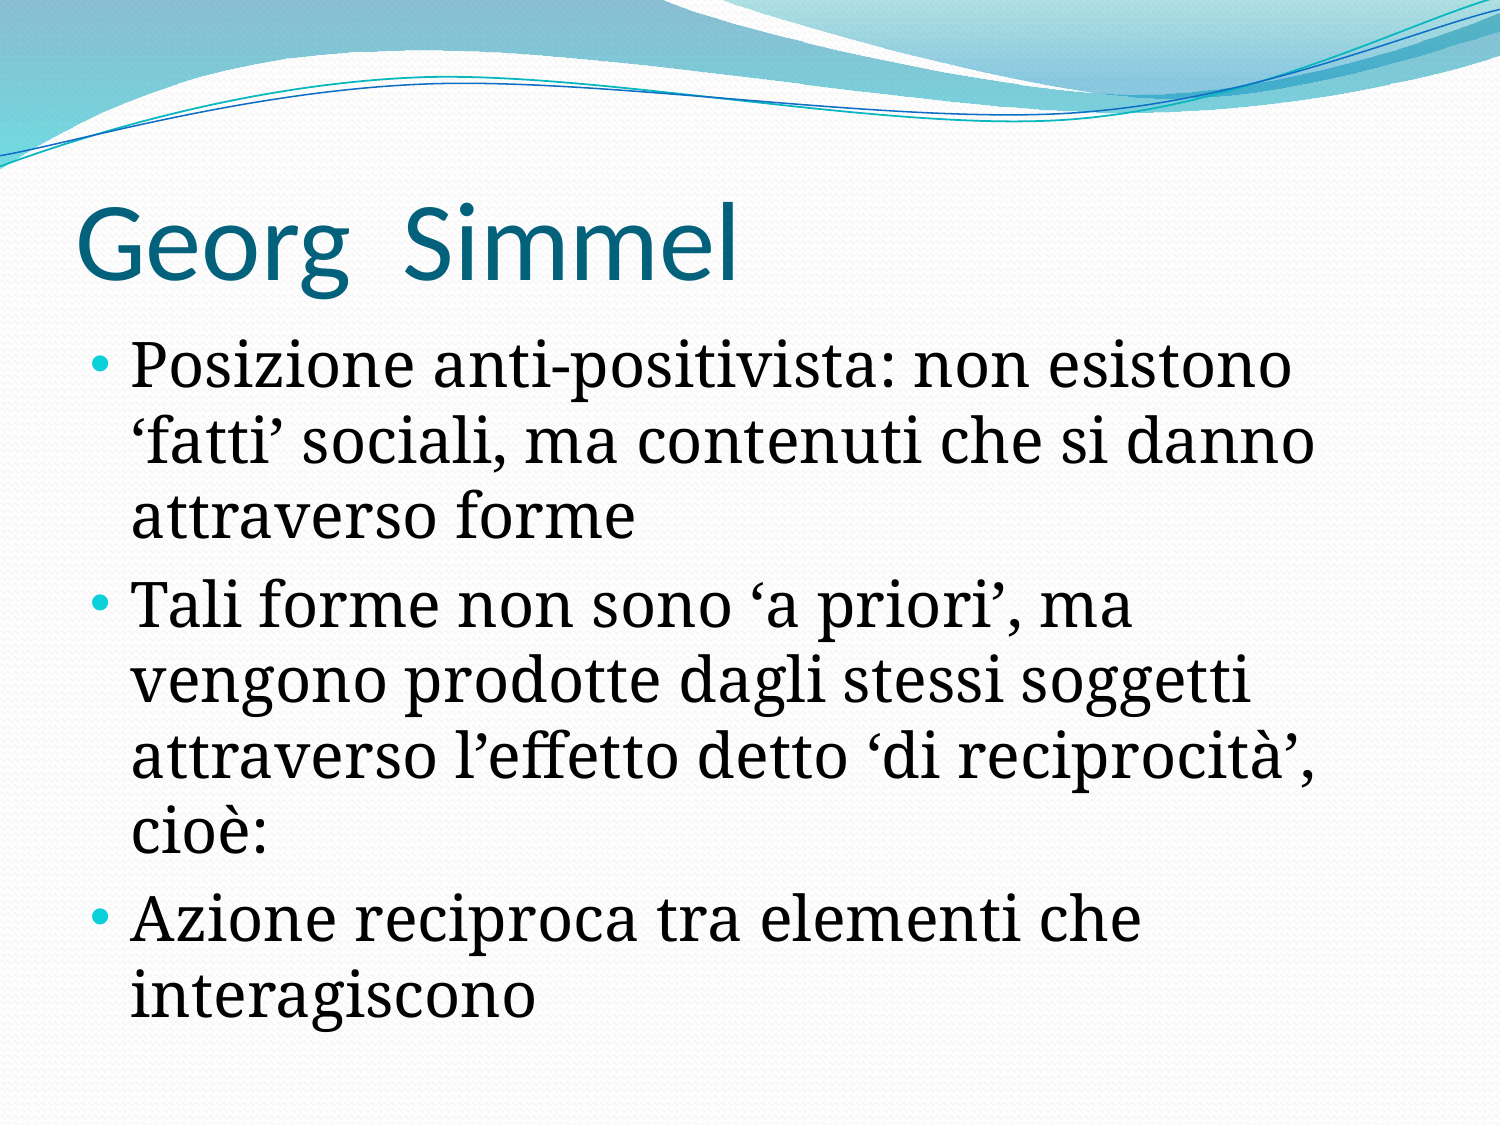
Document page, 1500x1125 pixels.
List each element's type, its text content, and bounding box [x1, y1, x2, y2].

list Posizione anti-positivista: non esistono ‘fatti’ sociali, ma contenuti che si danno attraverso forme Tali forme non sono ‘a priori’, ma vengono prodotte dagli stessi soggetti attraverso l’effetto detto ‘di reciprocità’, cioè: Azione reciproca tra elementi che interagiscono [75, 317, 1425, 1038]
title Georg Simmel [75, 115, 1425, 303]
